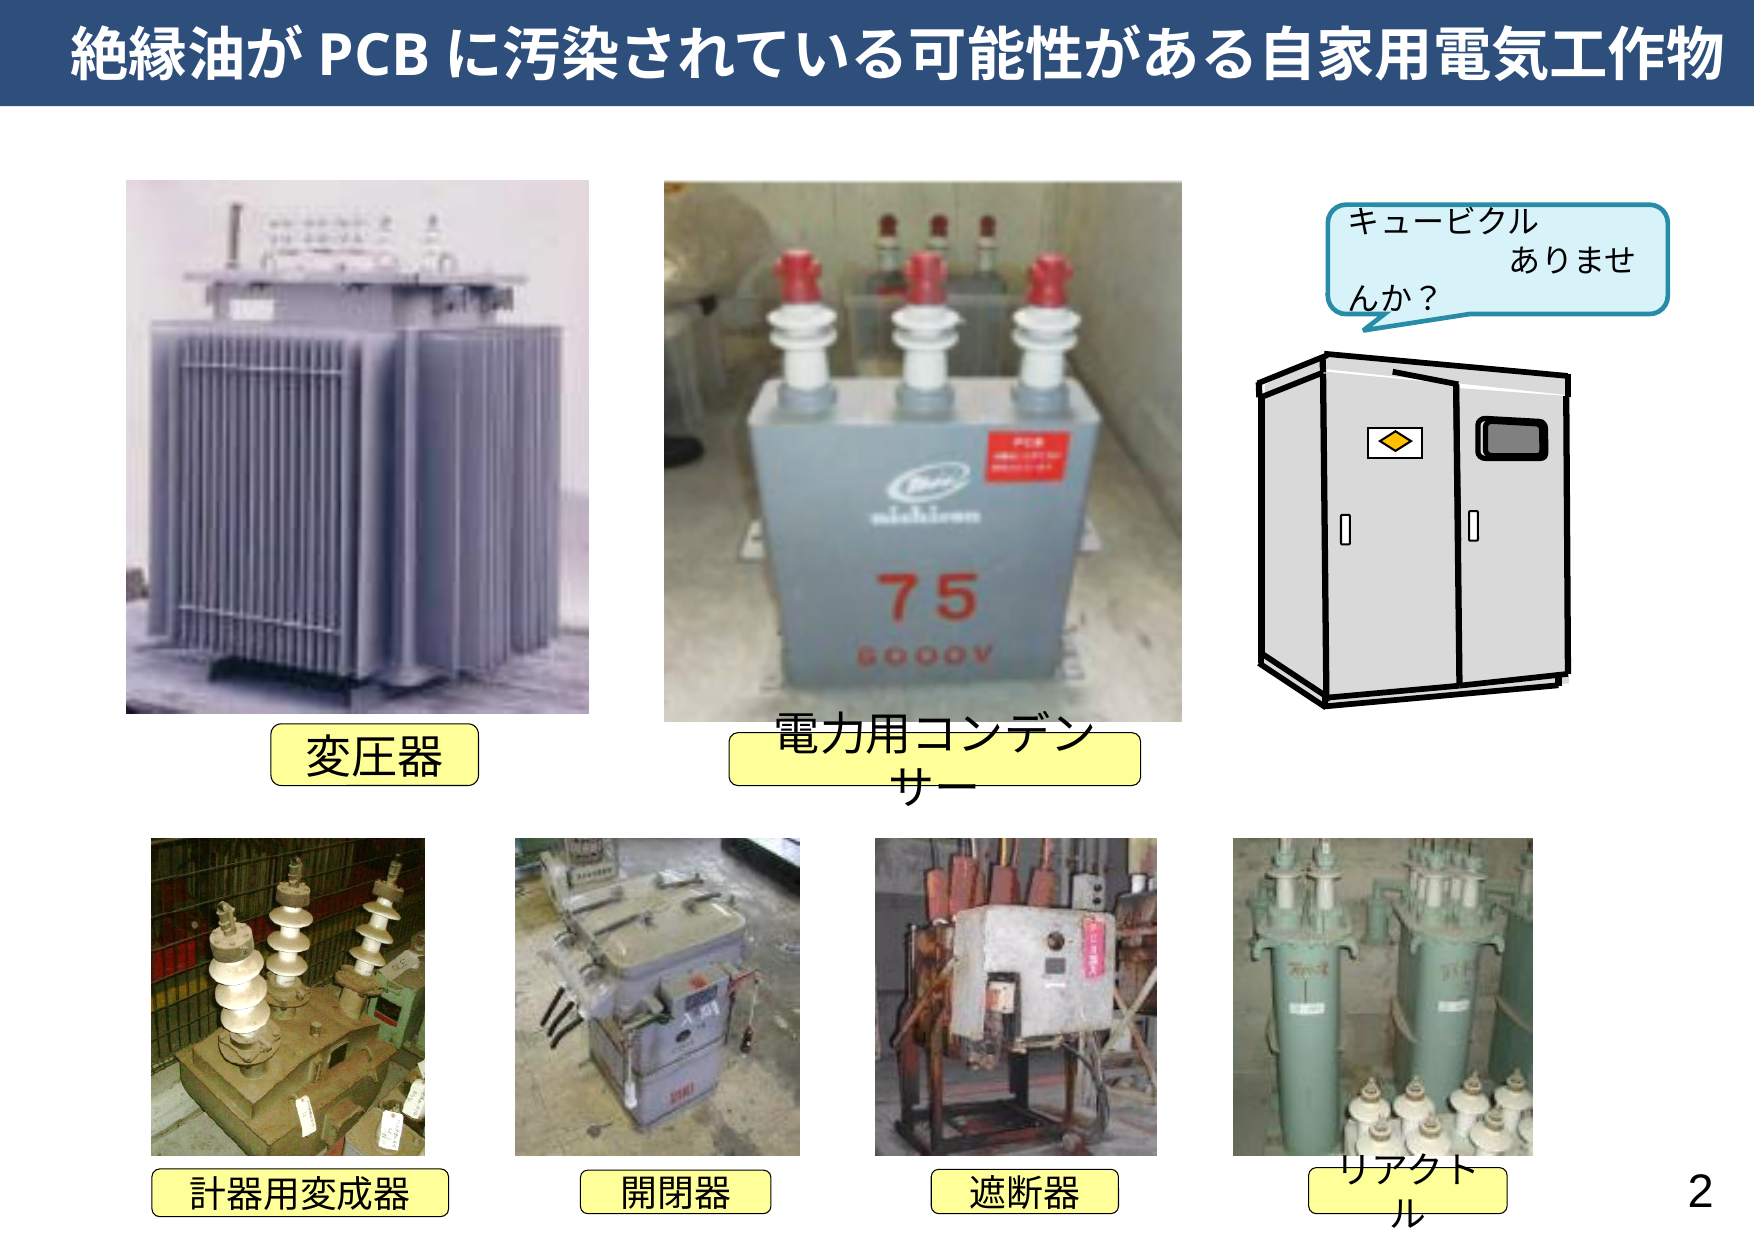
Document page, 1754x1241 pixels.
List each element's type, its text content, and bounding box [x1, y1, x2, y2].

text_box リアクトル [1308, 1167, 1508, 1215]
text_box 電力用コンデンサー [728, 732, 1142, 787]
text_box 変圧器 [270, 723, 480, 787]
picture [515, 838, 800, 1156]
text_box キュービクル ありませんか？ [1326, 203, 1669, 332]
picture [126, 179, 589, 714]
title 絶縁油がPCBに汚染されている可能性がある自家用電気工作物 [0, 0, 1754, 107]
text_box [1257, 353, 1571, 708]
picture [664, 179, 1182, 722]
picture [1233, 838, 1533, 1156]
picture [151, 838, 425, 1156]
text_box 計器用変成器 [151, 1168, 450, 1218]
picture [875, 838, 1157, 1156]
text_box 遮断器 [930, 1168, 1120, 1215]
text_box 開閉器 [579, 1169, 772, 1215]
